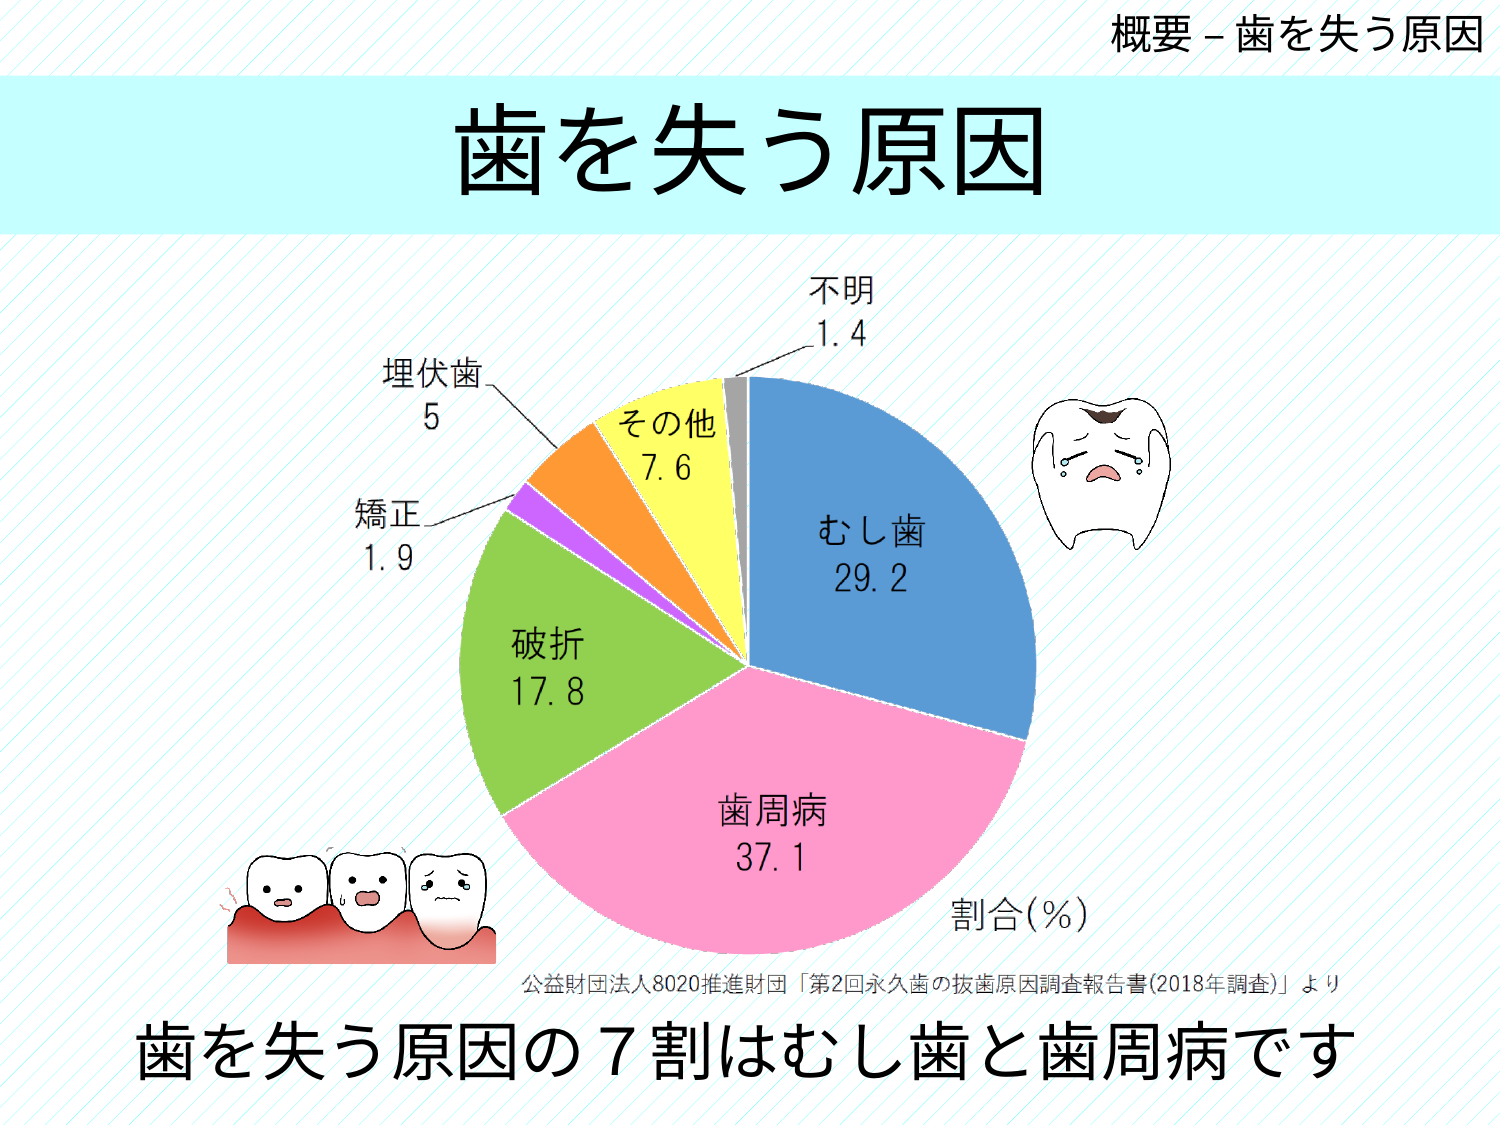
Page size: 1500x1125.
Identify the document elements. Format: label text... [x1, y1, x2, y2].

text_box 概要 – 歯を失う原因 [930, 0, 1500, 65]
picture [139, 263, 1455, 1004]
text_box 歯を失う原因の７割はむし歯と歯周病です [113, 1003, 1380, 1096]
title 歯を失う原因 [0, 75, 1500, 235]
